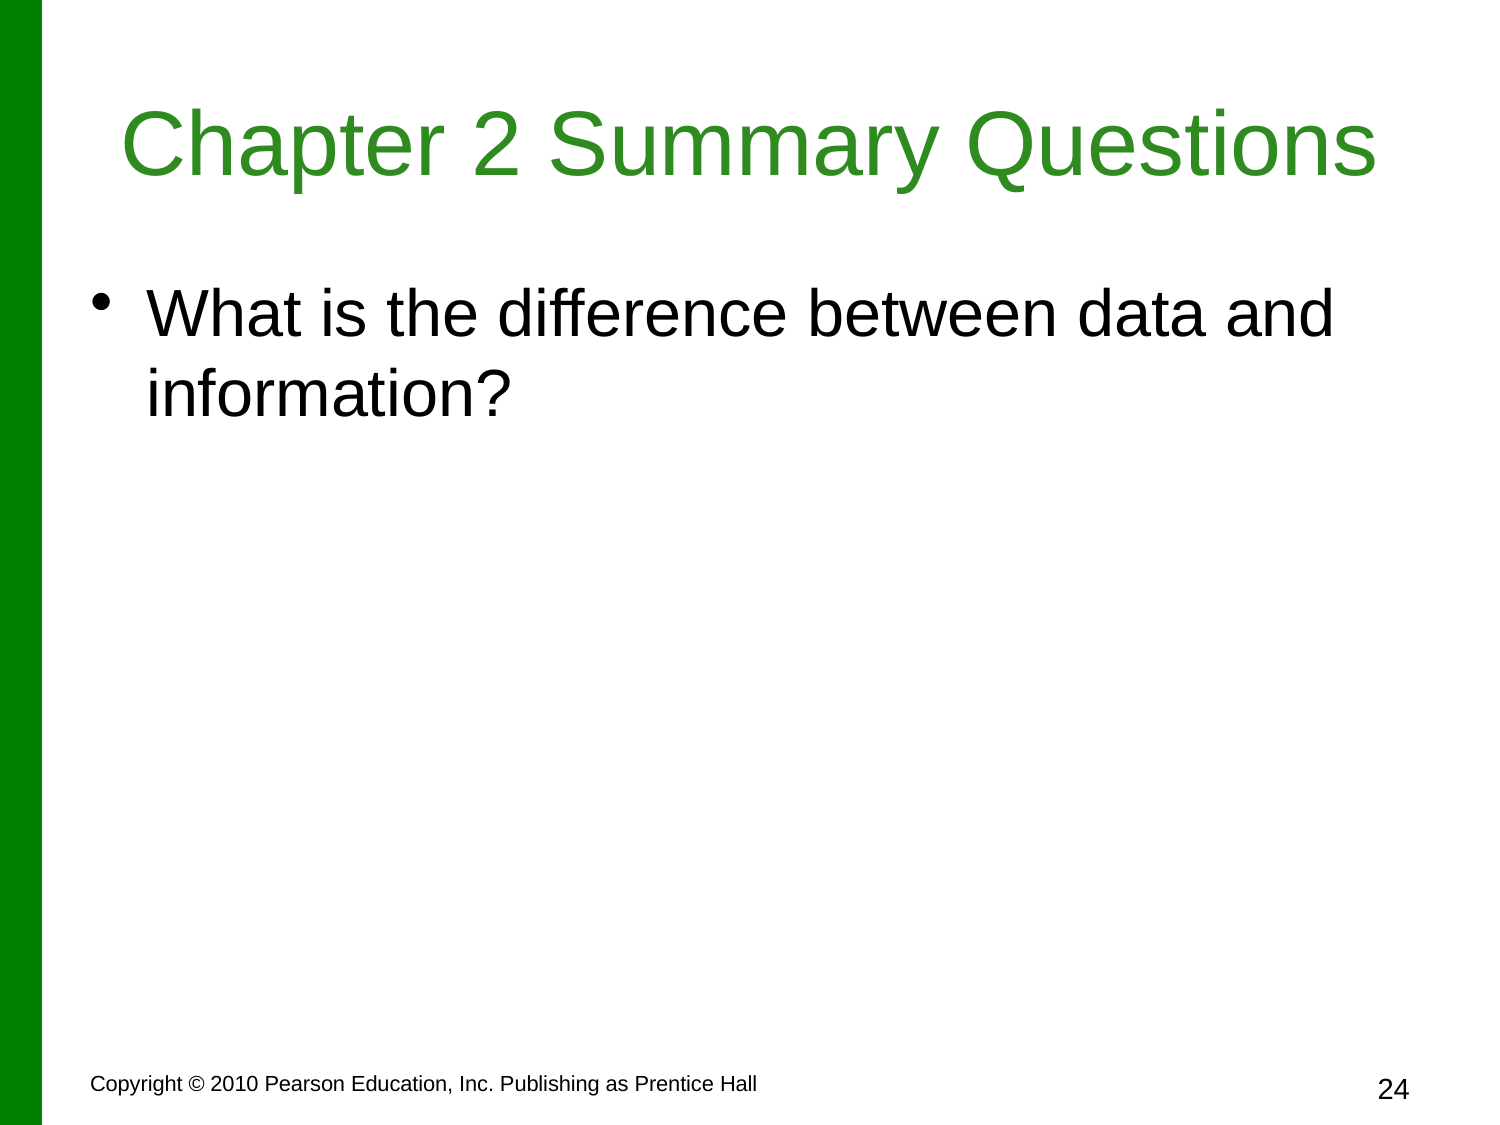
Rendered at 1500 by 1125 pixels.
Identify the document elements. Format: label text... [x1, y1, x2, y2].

text_box [512, 1024, 988, 1103]
list What is the difference between data and information? [74, 262, 1426, 1006]
title Chapter 2 Summary Questions [74, 44, 1426, 233]
slide_number Copyright © 2010 Pearson Education, Inc. Publishing as Prentice Hall [74, 1062, 813, 1101]
slide_number 24 [1074, 1062, 1426, 1103]
